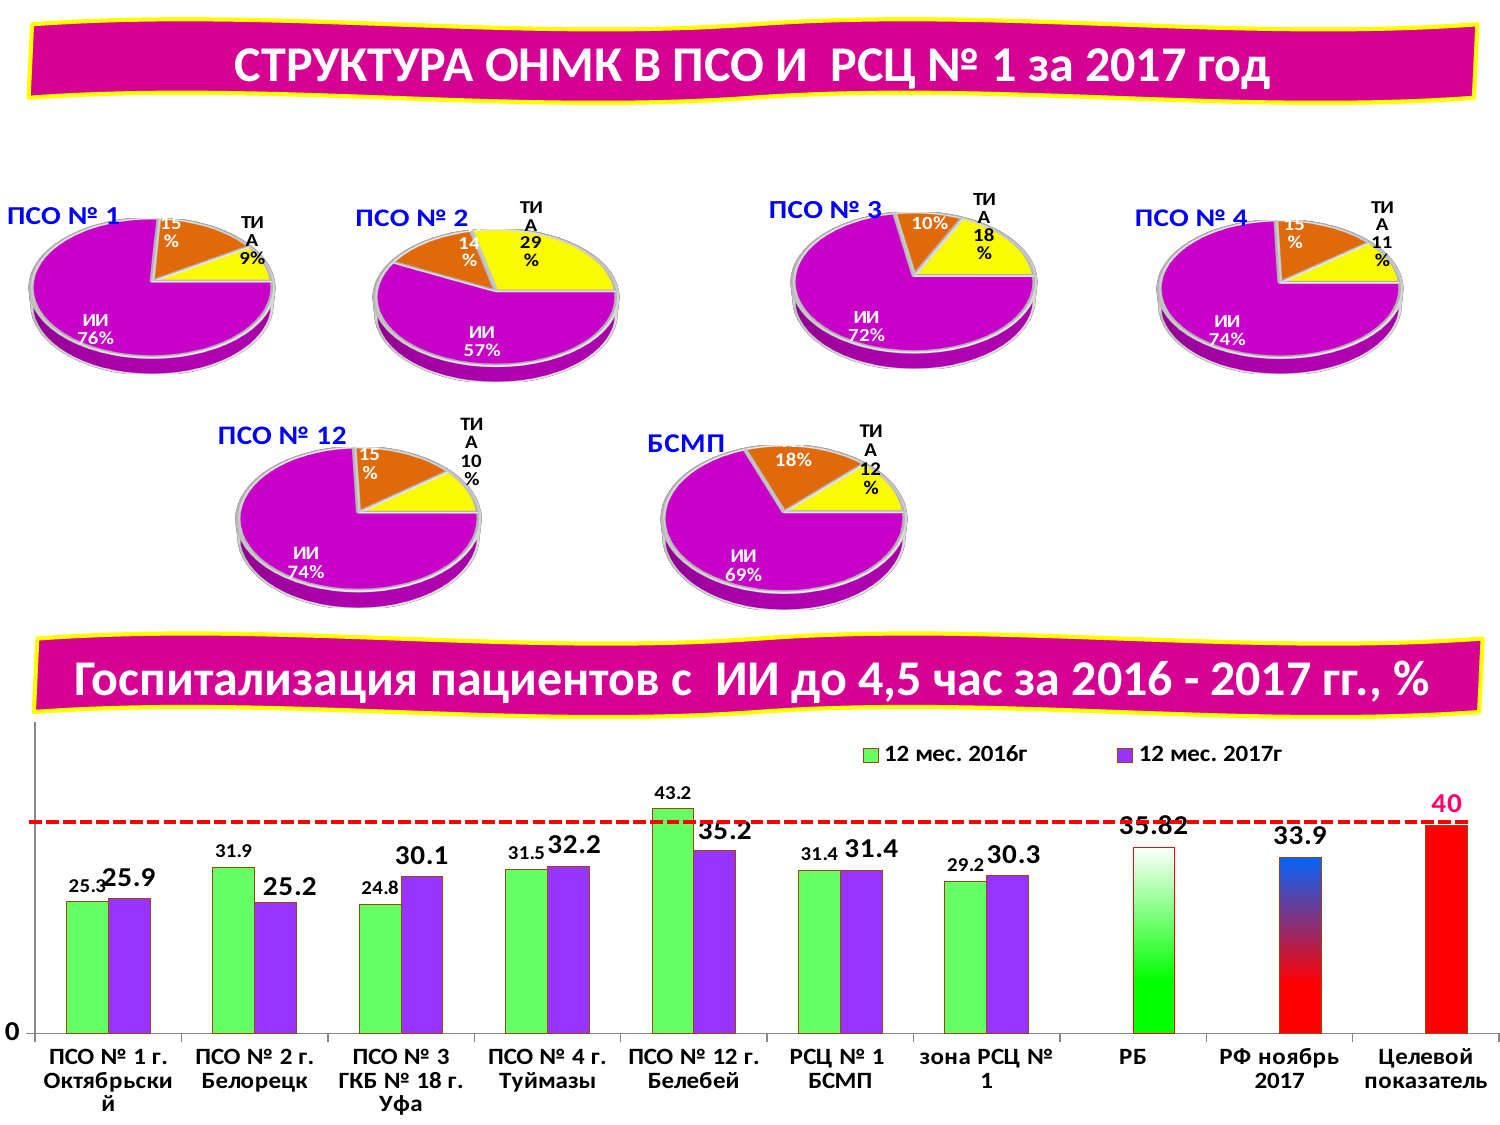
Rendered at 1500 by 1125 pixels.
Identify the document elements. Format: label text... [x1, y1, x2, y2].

chart [348, 171, 653, 385]
text_box СТРУКТУРА ОНМК в ПСО и РСЦ № 1 за 2017 год [26, 17, 1480, 105]
chart [0, 683, 1500, 1118]
chart [0, 172, 304, 386]
chart [1127, 171, 1432, 386]
text_box Госпитализация пациентов с ИИ до 4,5 час за 2016 - 2017 гг., % [33, 631, 1485, 682]
chart [631, 408, 936, 622]
chart [206, 396, 511, 610]
chart [761, 167, 1066, 381]
